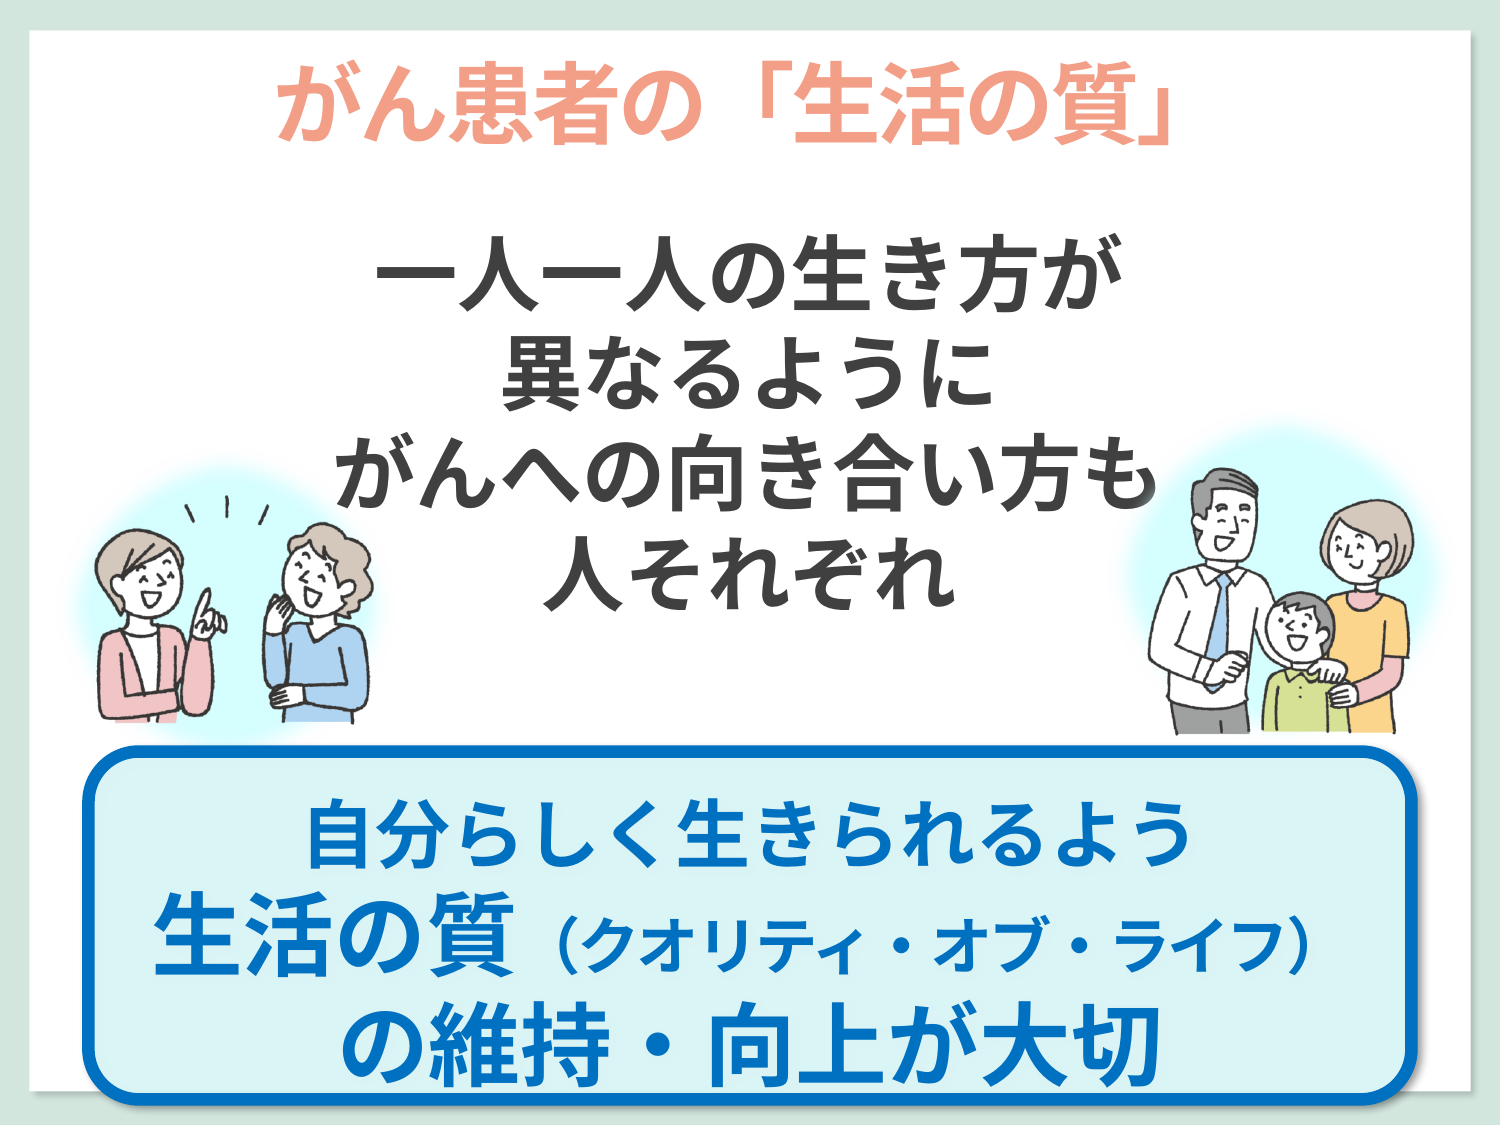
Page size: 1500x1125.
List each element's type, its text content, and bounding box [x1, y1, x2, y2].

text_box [54, 444, 399, 772]
text_box がん患者の「生活の質」 [17, 40, 1483, 163]
text_box 一人一人の生き方が 異なるように がんへの向き合い方も 人それぞれ [234, 214, 1264, 629]
text_box 自分らしく生きられるよう 生活の質（クオリティ・オブ・ライフ） の維持・向上が大切 [88, 751, 1412, 1100]
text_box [1104, 403, 1460, 752]
